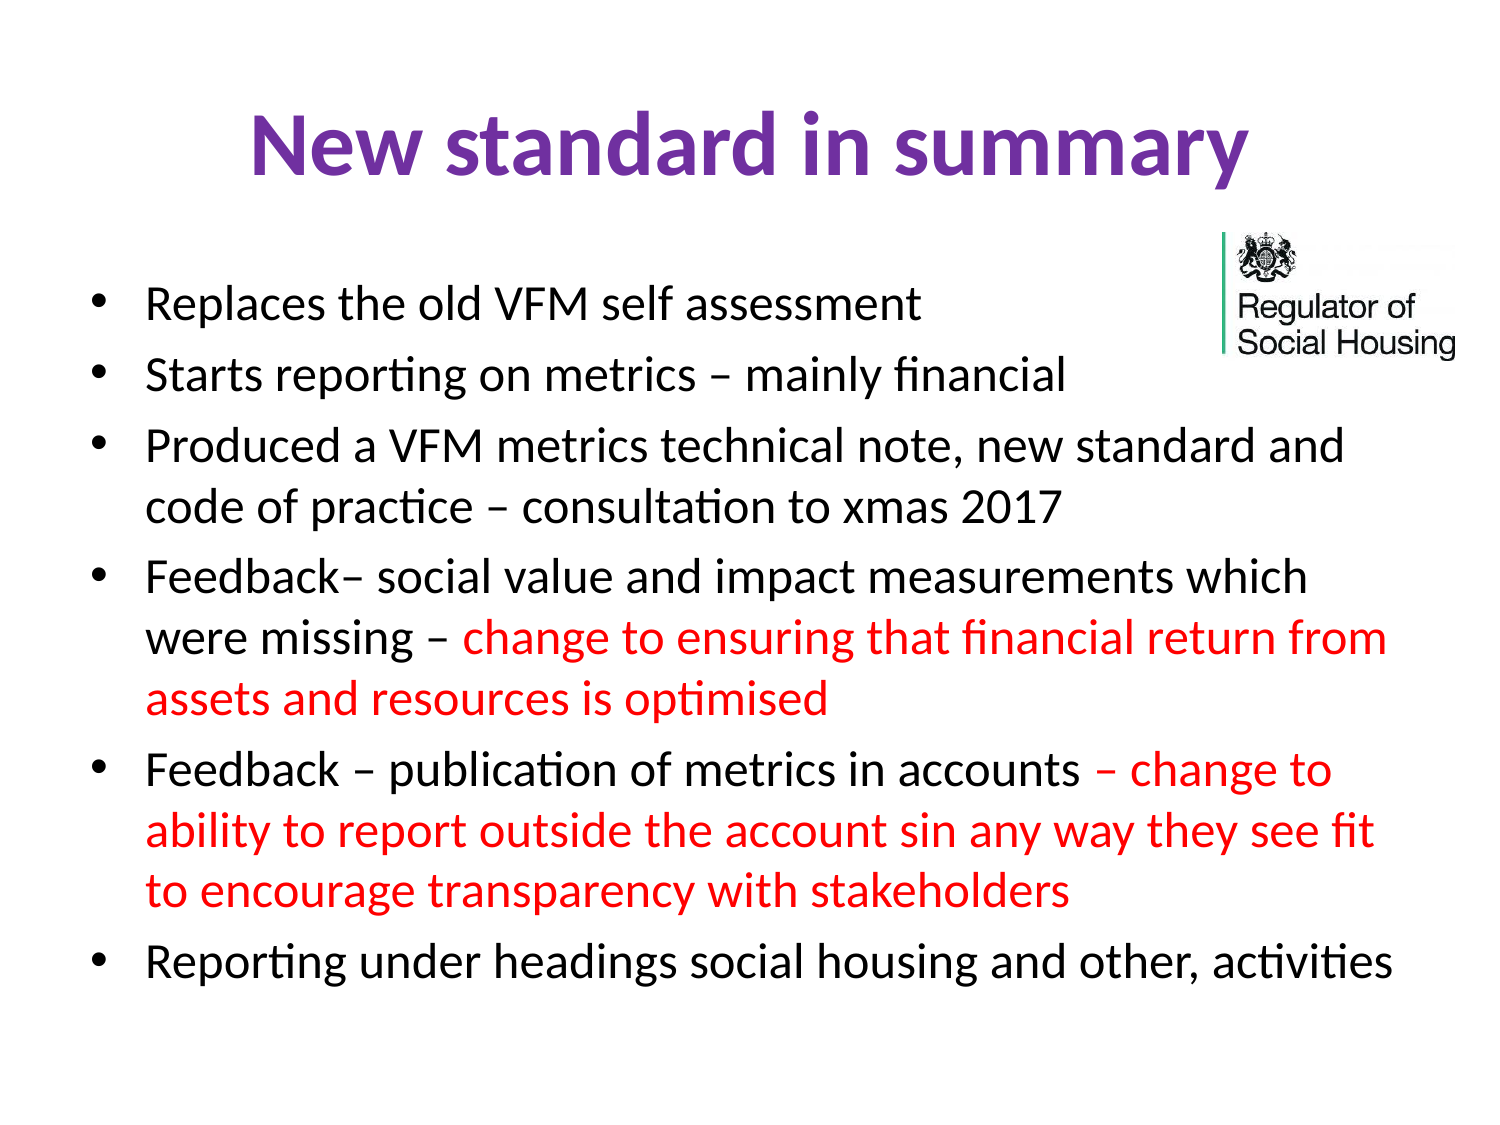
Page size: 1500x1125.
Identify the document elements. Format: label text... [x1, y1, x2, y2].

list Replaces the old VFM self assessment Starts reporting on metrics – mainly financial Produced a VFM metrics technical note, new standard and code of practice – consultation to xmas 2017 Feedback– social value and impact measurements which were missing – change to ensuring that financial return from assets and resources is optimised Feedback – publication of metrics in accounts – change to ability to report outside the account sin any way they see fit to encourage transparency with stakeholders Reporting under headings social housing and other, activities [75, 262, 1425, 1047]
picture [1222, 232, 1456, 361]
title New standard in summary [75, 45, 1425, 233]
